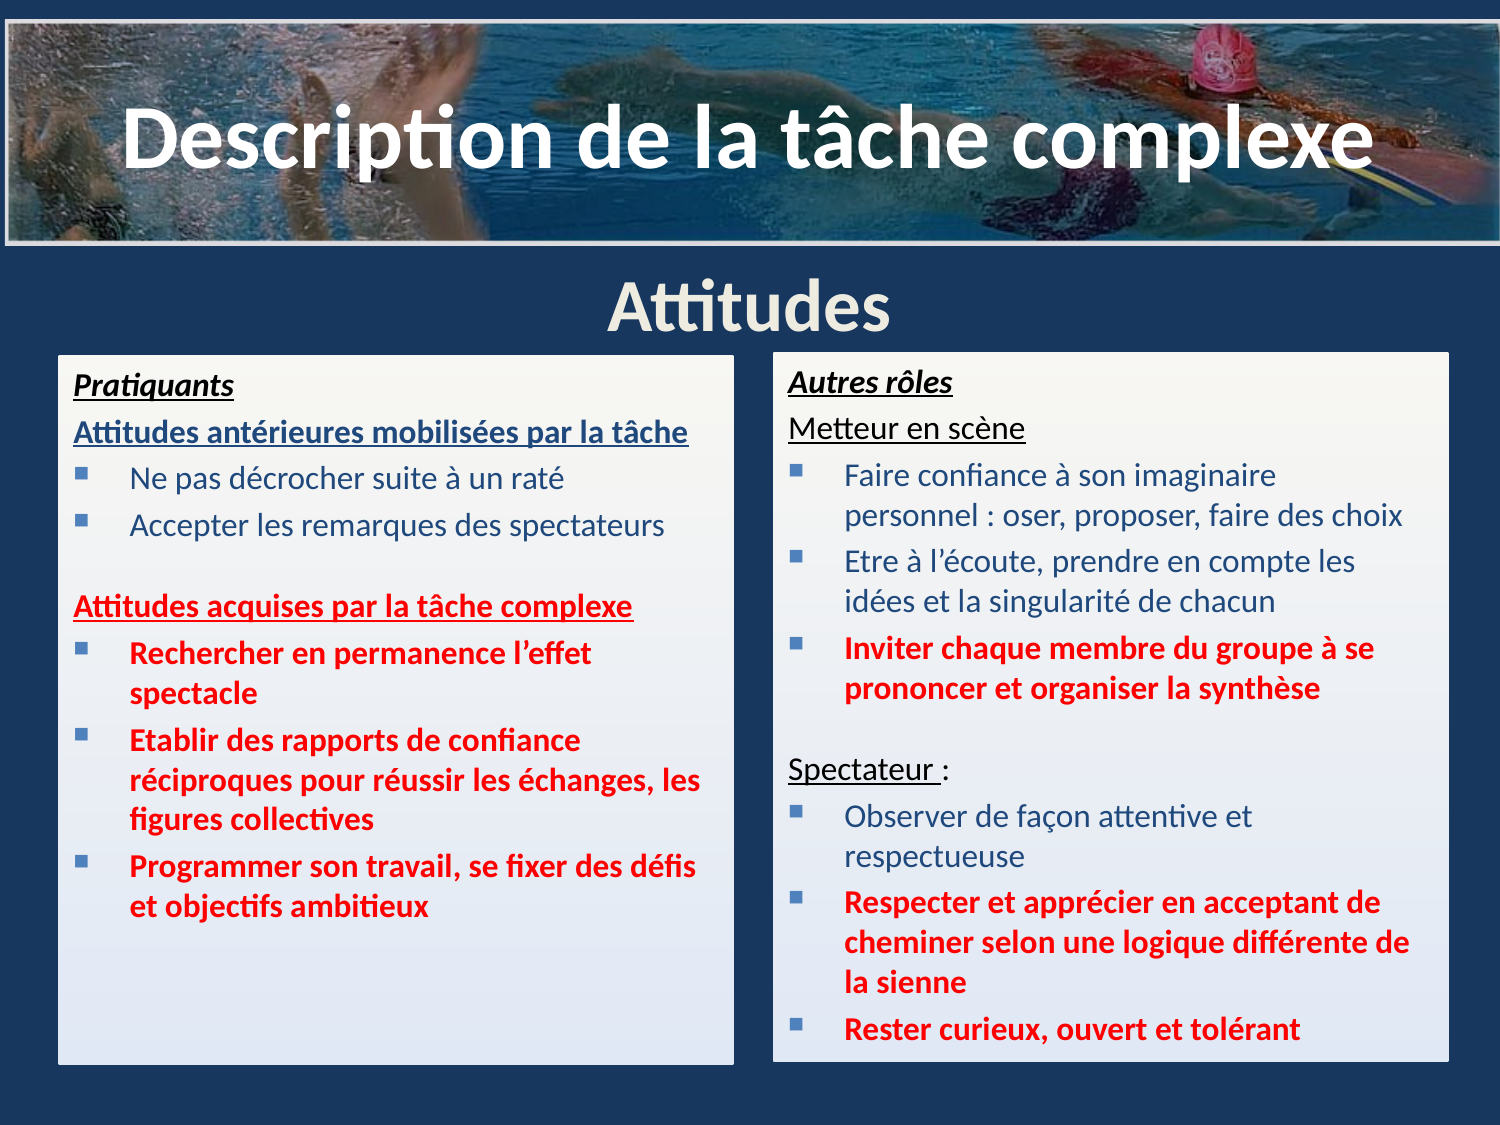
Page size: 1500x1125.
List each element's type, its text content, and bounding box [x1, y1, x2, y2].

title Description de la tâche complexe [74, 38, 1425, 226]
text_box Pratiquants Attitudes antérieures mobilisées par la tâche Ne pas décrocher suite à un raté Accepter les remarques des spectateurs Attitudes acquises par la tâche complexe Rechercher en permanence l’effet spectacle Etablir des rapports de confiance réciproques pour réussir les échanges, les figures collectives Programmer son travail, se fixer des défis et objectifs ambitieux [58, 355, 734, 1065]
text_box Autres rôles Metteur en scène Faire confiance à son imaginaire personnel : oser, proposer, faire des choix Etre à l’écoute, prendre en compte les idées et la singularité de chacun Inviter chaque membre du groupe à se prononcer et organiser la synthèse Spectateur : Observer de façon attentive et respectueuse Respecter et apprécier en acceptant de cheminer selon une logique différente de la sienne Rester curieux, ouvert et tolérant [773, 352, 1449, 1062]
picture [4, 19, 1500, 246]
list Attitudes [74, 248, 1425, 332]
